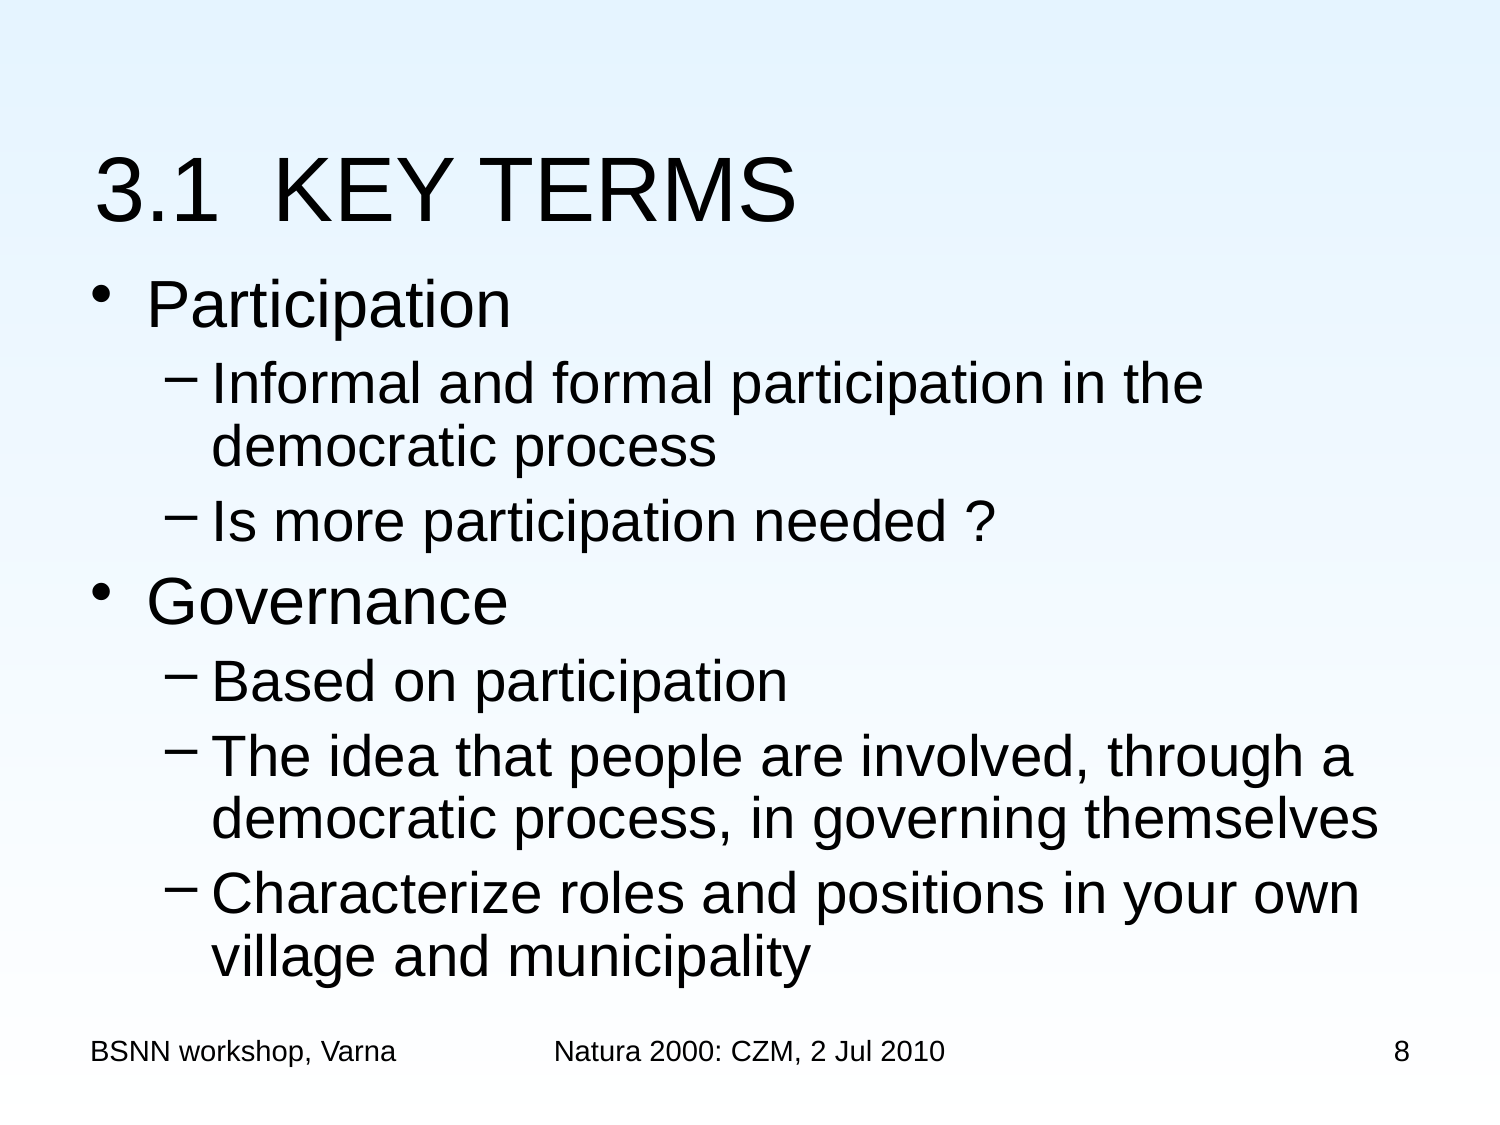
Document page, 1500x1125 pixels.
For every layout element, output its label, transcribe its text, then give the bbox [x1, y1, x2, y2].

list Participation Informal and formal participation in the democratic process Is more participation needed ? Governance Based on participation The idea that people are involved, through a democratic process, in governing themselves Characterize roles and positions in your own village and municipality [74, 262, 1426, 1006]
title 3.1 KEY TERMS [79, 136, 1430, 233]
footer Natura 2000: CZM, 2 Jul 2010 [512, 1024, 988, 1103]
slide_number 8 [1074, 1024, 1426, 1103]
slide_number BSNN workshop, Varna [74, 1024, 426, 1103]
